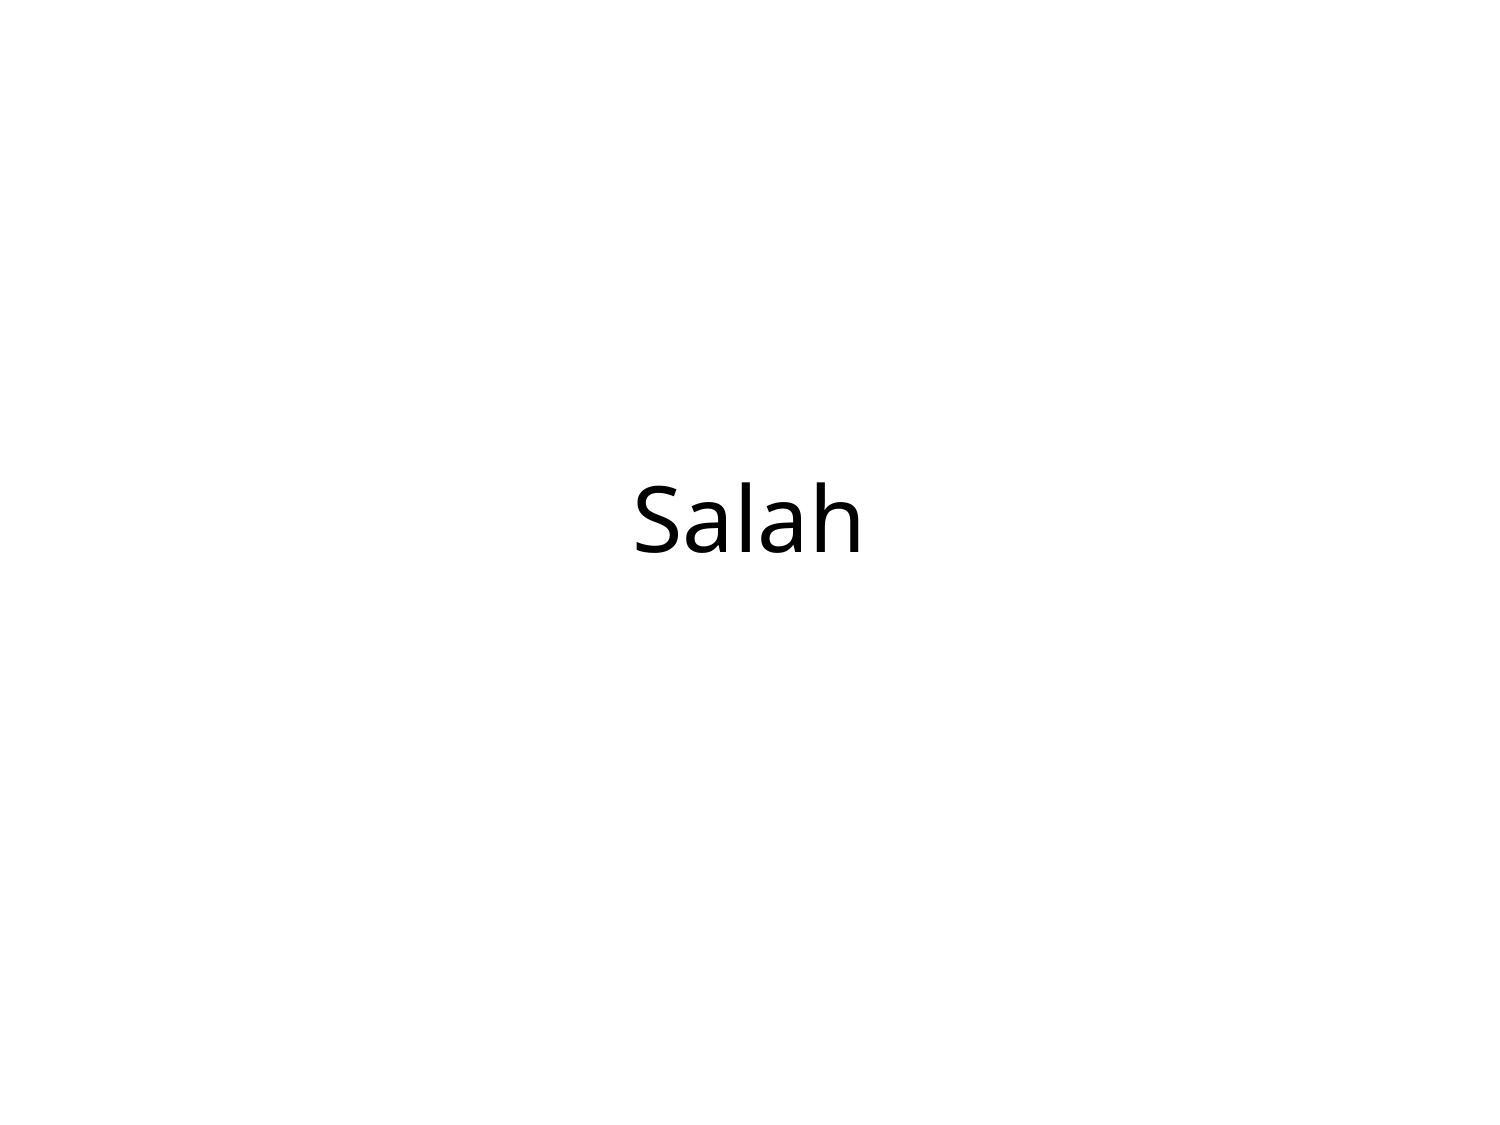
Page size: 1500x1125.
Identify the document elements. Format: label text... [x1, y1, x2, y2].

title Salah [617, 414, 883, 632]
